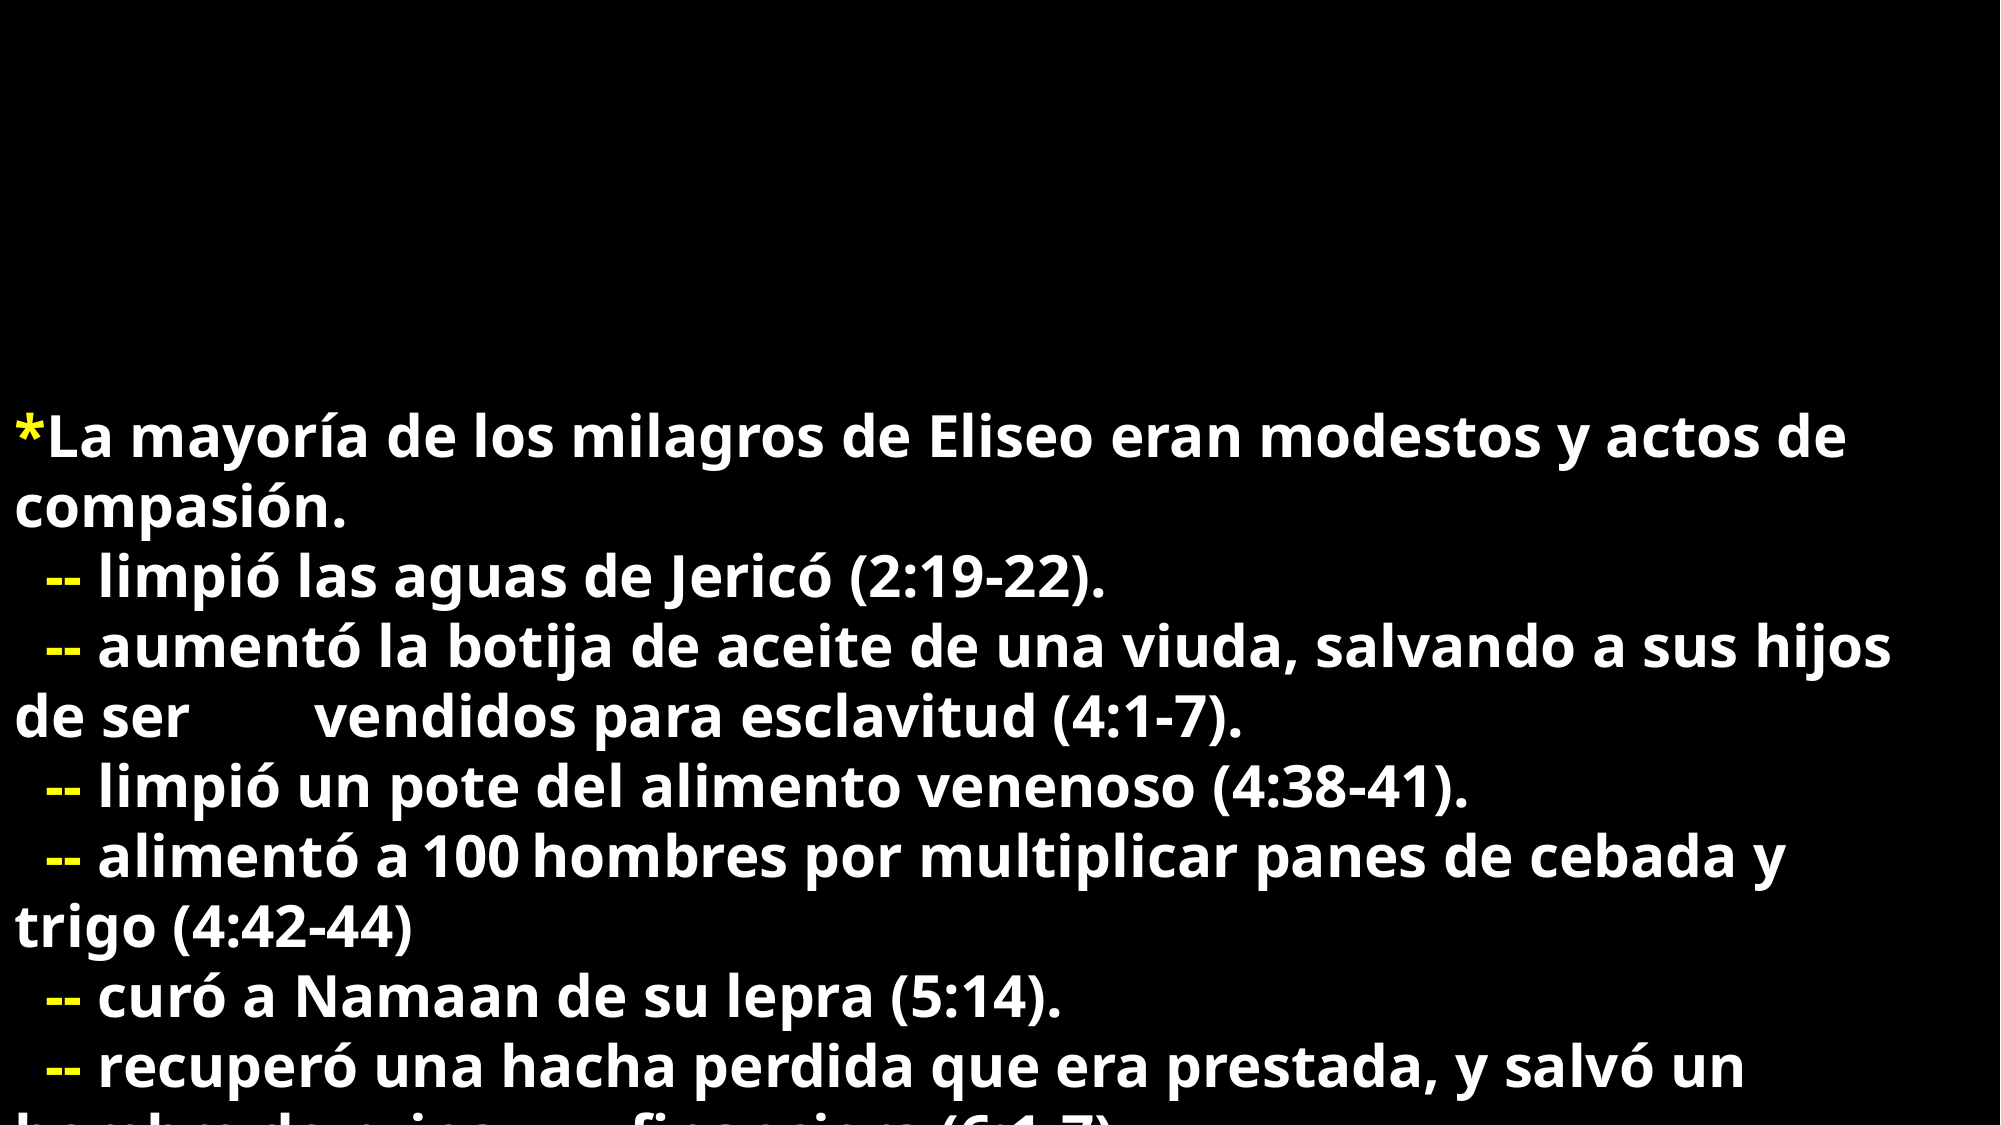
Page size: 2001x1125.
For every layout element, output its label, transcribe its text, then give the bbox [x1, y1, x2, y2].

text_box *La mayoría de los milagros de Eliseo eran modestos y actos de compasión. -- limpió las aguas de Jericó (2:19-22). -- aumentó la botija de aceite de una viuda, salvando a sus hijos de ser vendidos para esclavitud (4:1-7). -- limpió un pote del alimento venenoso (4:38-41). -- alimentó a 100 hombres por multiplicar panes de cebada y trigo (4:42-44) -- curó a Namaan de su lepra (5:14). -- recuperó una hacha perdida que era prestada, y salvó un hombre de ruina financiera (6:1-7). [0, 392, 1956, 1125]
